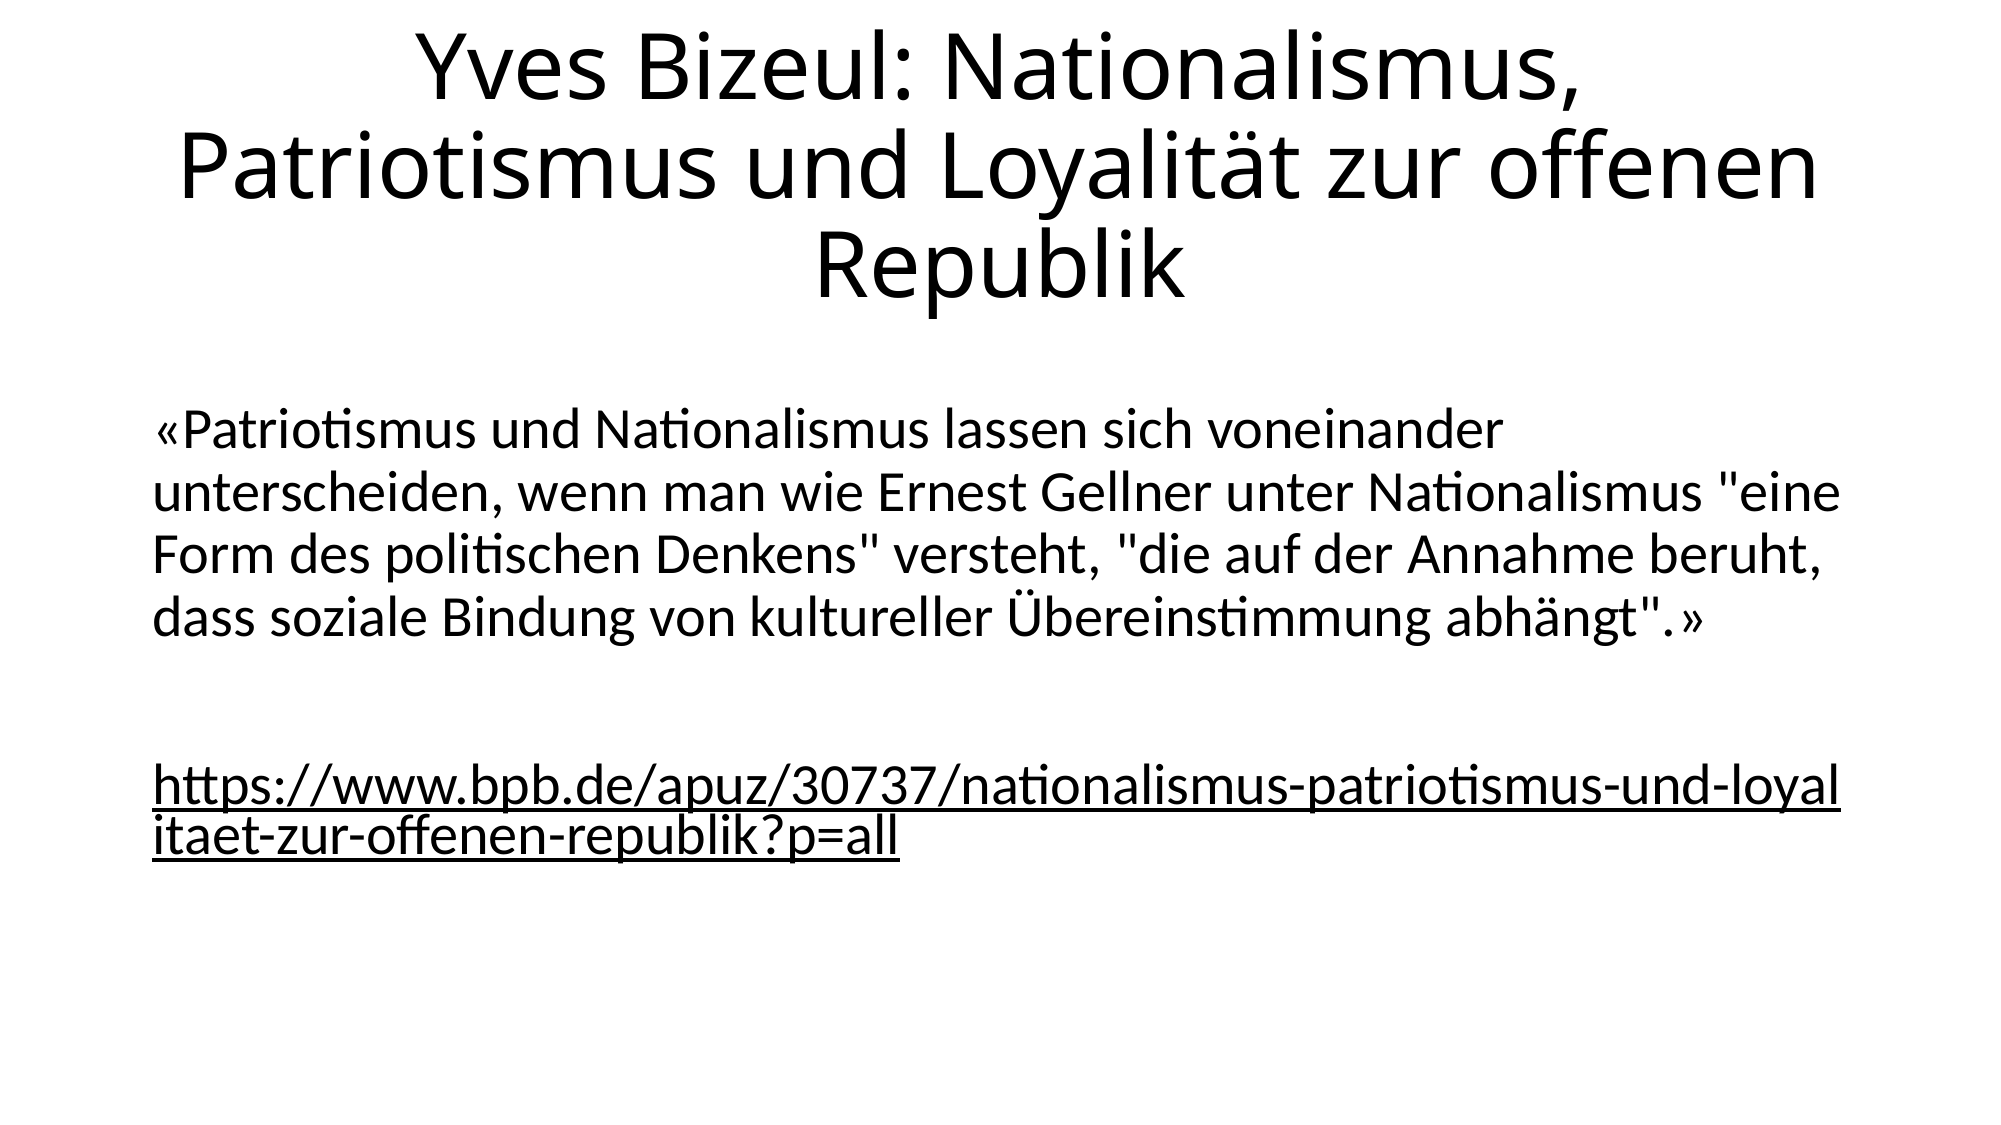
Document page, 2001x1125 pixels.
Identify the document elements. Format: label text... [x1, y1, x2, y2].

title Yves Bizeul: Nationalismus, Patriotismus und Loyalität zur offenen Republik [137, 59, 1863, 278]
list «Patriotismus und Nationalismus lassen sich voneinander unterscheiden, wenn man wie Ernest Gellner unter Nationalismus "eine Form des politischen Denkens" versteht, "die auf der Annahme beruht, dass soziale Bindung von kultureller Übereinstimmung abhängt".» https://www.bpb.de/apuz/30737/nationalismus-patriotismus-und-loyalitaet-zur-offenen-republik?p=all [137, 299, 1863, 1014]
